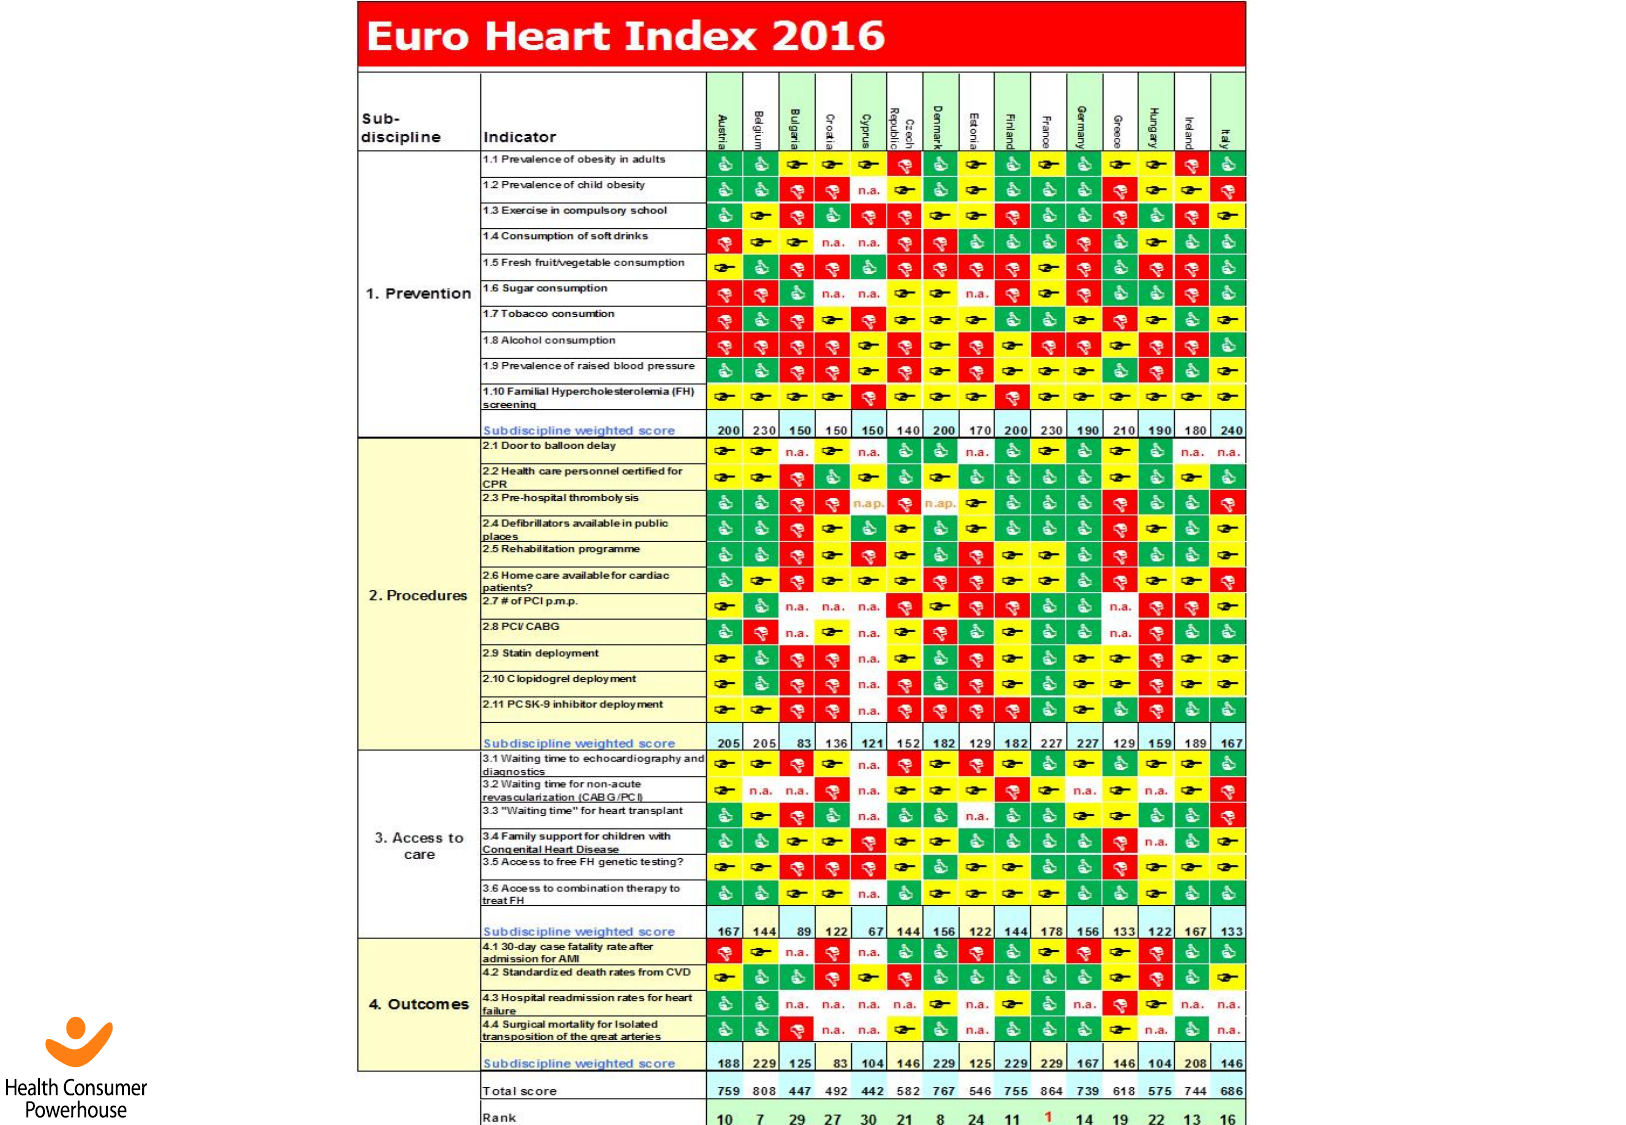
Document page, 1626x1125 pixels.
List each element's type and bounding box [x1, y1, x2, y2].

picture [355, 0, 1250, 1125]
